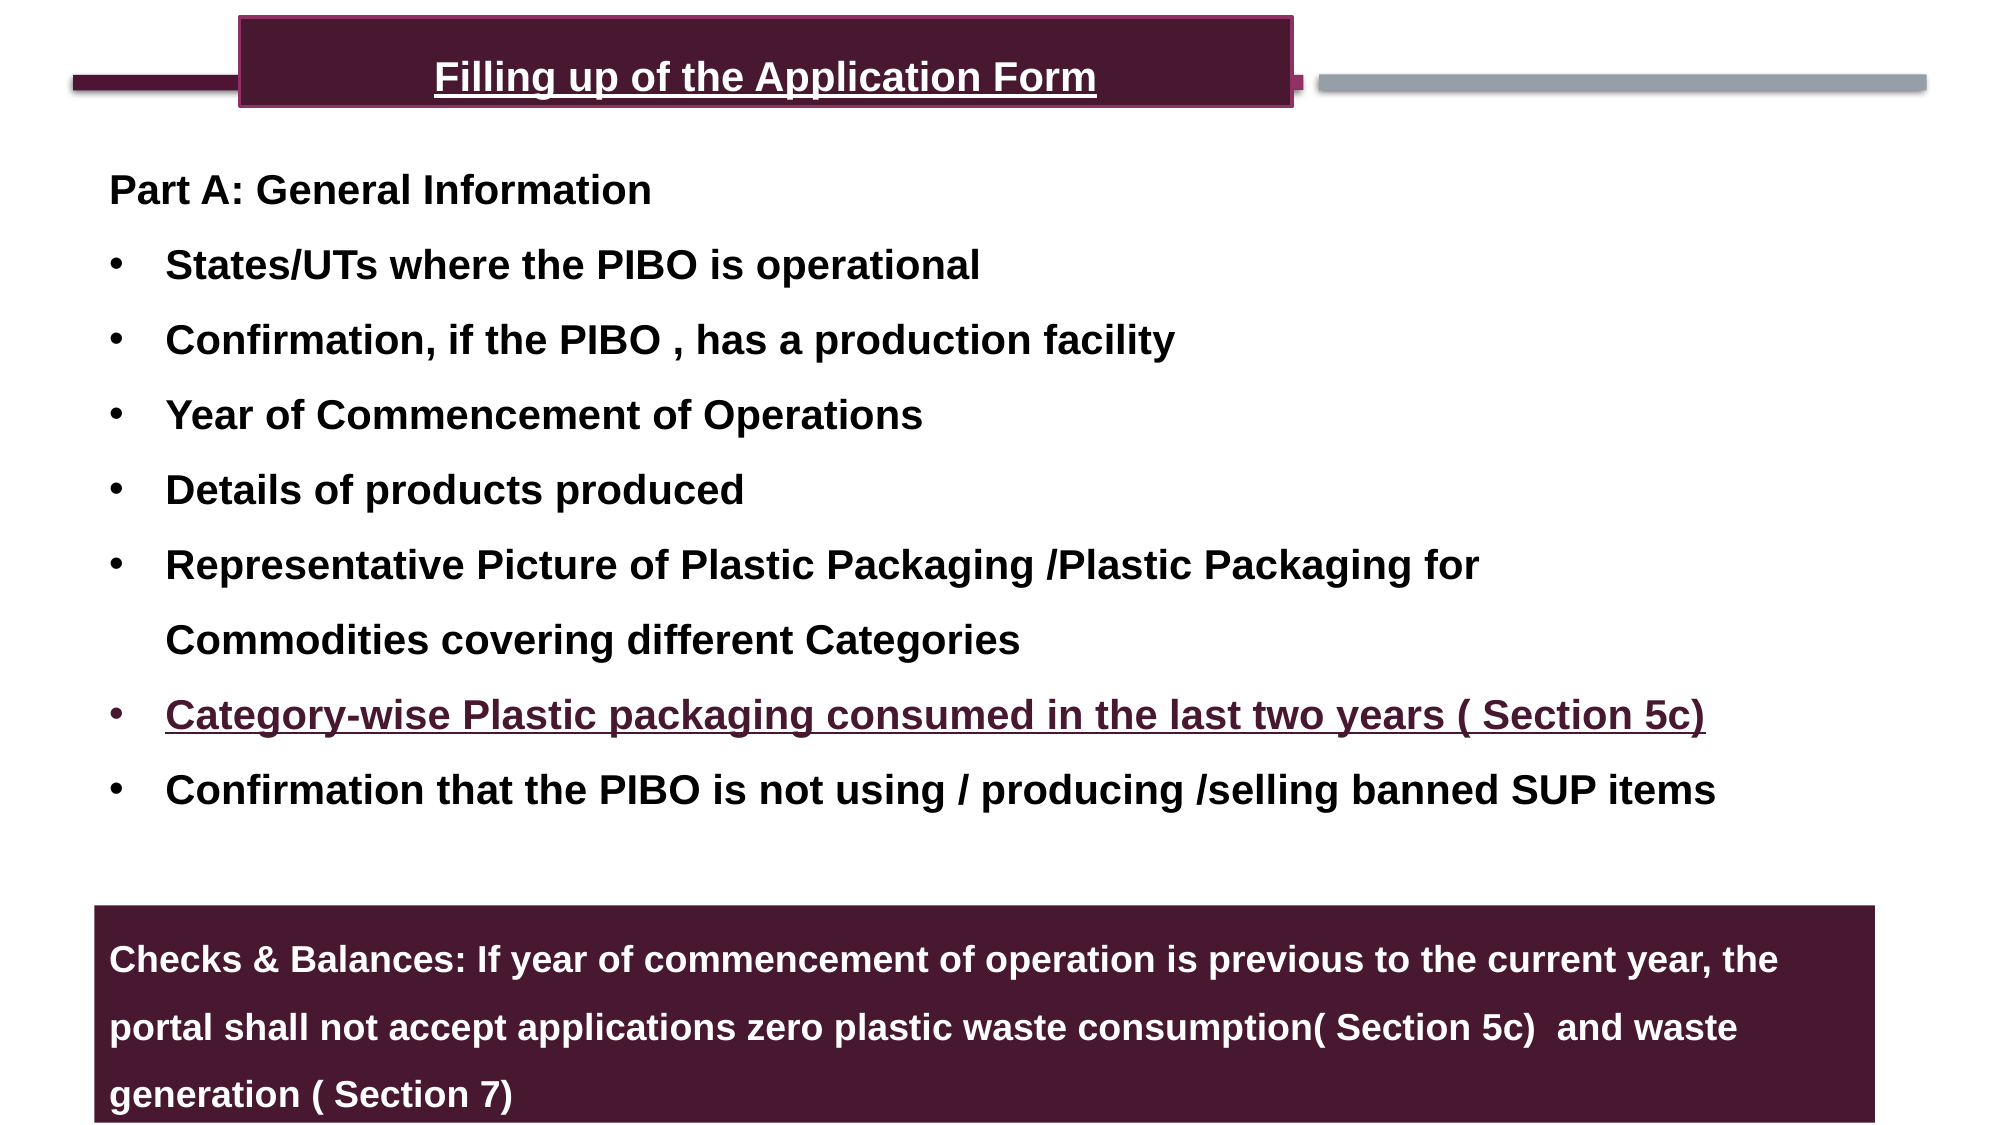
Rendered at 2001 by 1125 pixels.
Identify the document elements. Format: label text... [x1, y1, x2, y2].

text_box Part A: General Information States/UTs where the PIBO is operational Confirmation, if the PIBO , has a production facility Year of Commencement of Operations Details of products produced Representative Picture of Plastic Packaging /Plastic Packaging for Commodities covering different Categories Category-wise Plastic packaging consumed in the last two years ( Section 5c) Confirmation that the PIBO is not using / producing /selling banned SUP items [94, 62, 1735, 866]
text_box Filling up of the Application Form [238, 15, 1294, 108]
text_box Checks & Balances: If year of commencement of operation is previous to the current year, the portal shall not accept applications zero plastic waste consumption( Section 5c) and waste generation ( Section 7) [94, 905, 1875, 1123]
